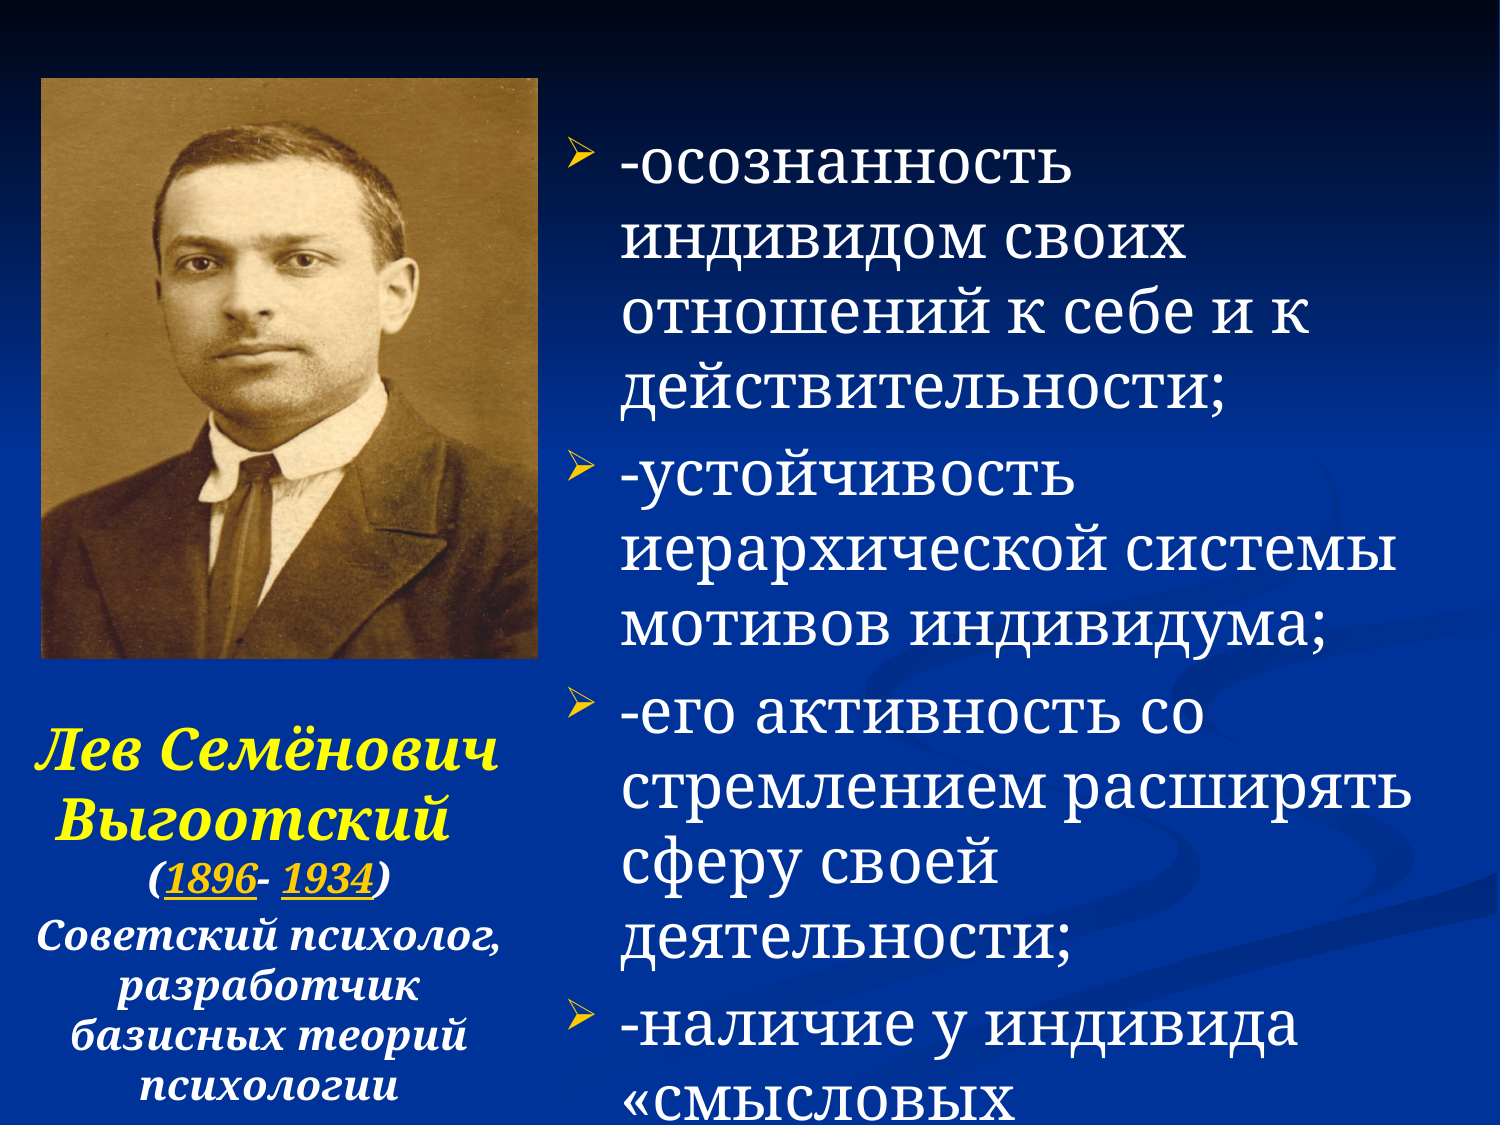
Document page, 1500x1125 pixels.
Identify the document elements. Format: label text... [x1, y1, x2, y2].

picture [41, 77, 538, 660]
list -осознанность индивидом своих отношений к себе и к действительности; -устойчивость иерархической системы мотивов индивидума; -его активность со стремлением расширять сферу своей деятельности; -наличие у индивида «смысловых динамических систем» – по Л.С.Выготскому) [548, 113, 1459, 1095]
text_box Лев Семёнович Выгоотский (1896- 1934) Советский психолог, разработчик базисных теорий психологии [0, 704, 538, 1116]
